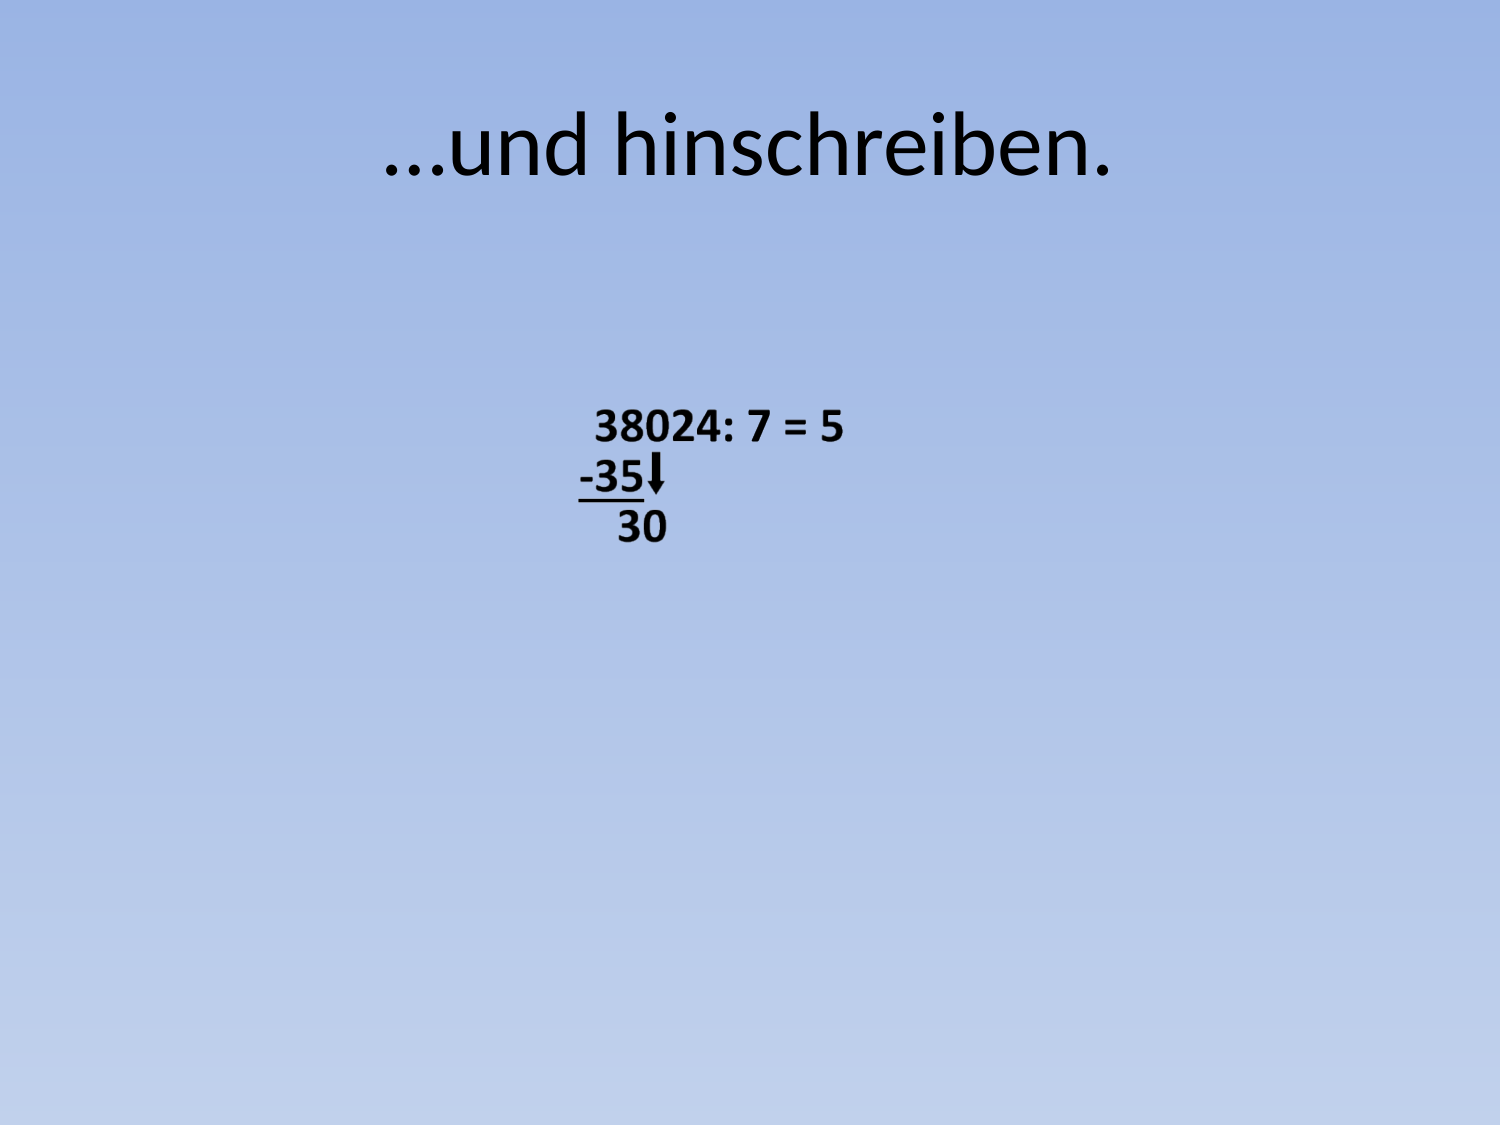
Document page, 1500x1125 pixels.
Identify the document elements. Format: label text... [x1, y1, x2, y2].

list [527, 331, 973, 936]
title …und hinschreiben. [75, 45, 1425, 233]
